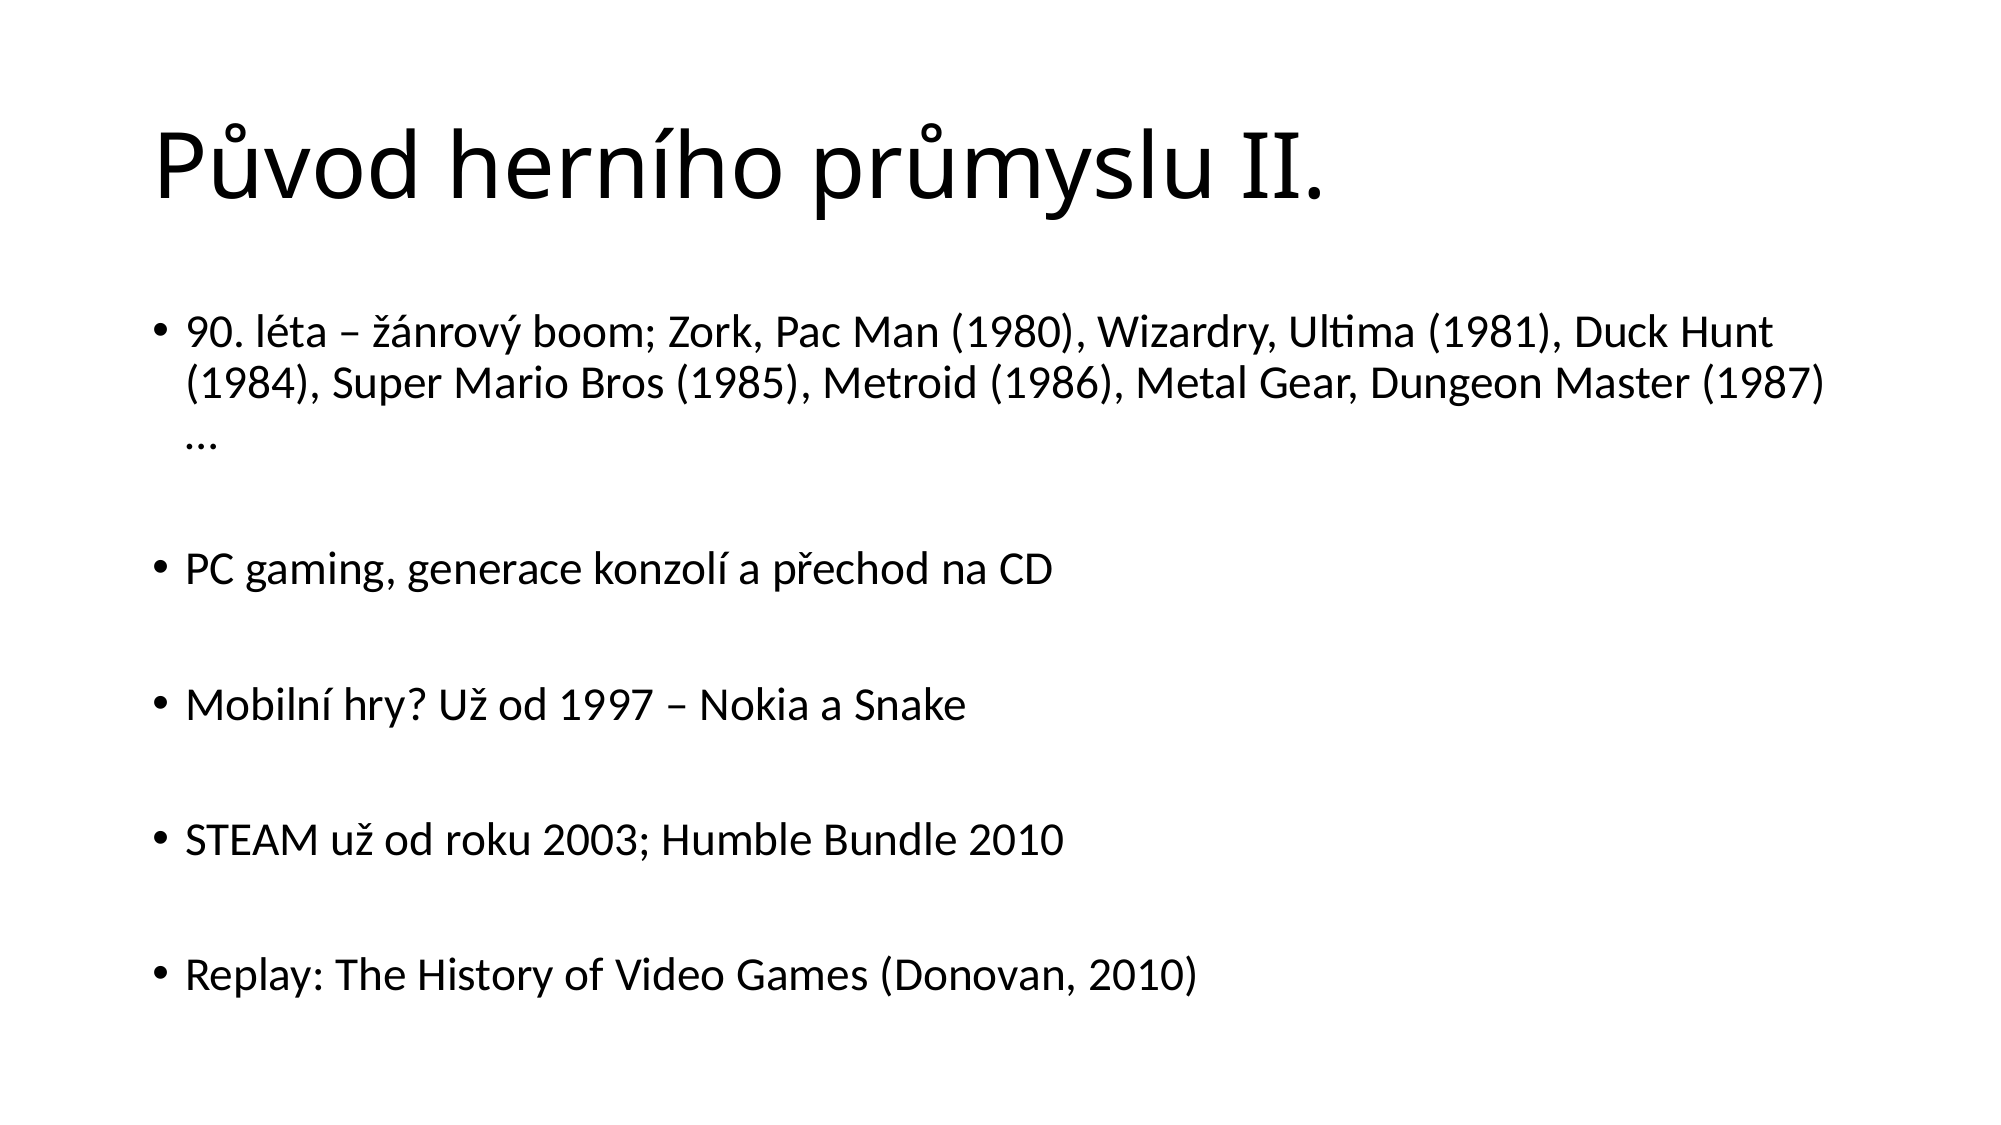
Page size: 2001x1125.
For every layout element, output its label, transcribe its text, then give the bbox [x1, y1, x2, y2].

list 90. léta – žánrový boom; Zork, Pac Man (1980), Wizardry, Ultima (1981), Duck Hunt (1984), Super Mario Bros (1985), Metroid (1986), Metal Gear, Dungeon Master (1987)… PC gaming, generace konzolí a přechod na CD Mobilní hry? Už od 1997 – Nokia a Snake STEAM už od roku 2003; Humble Bundle 2010 Replay: The History of Video Games (Donovan, 2010) [137, 299, 1863, 1014]
title Původ herního průmyslu II. [137, 59, 1863, 278]
